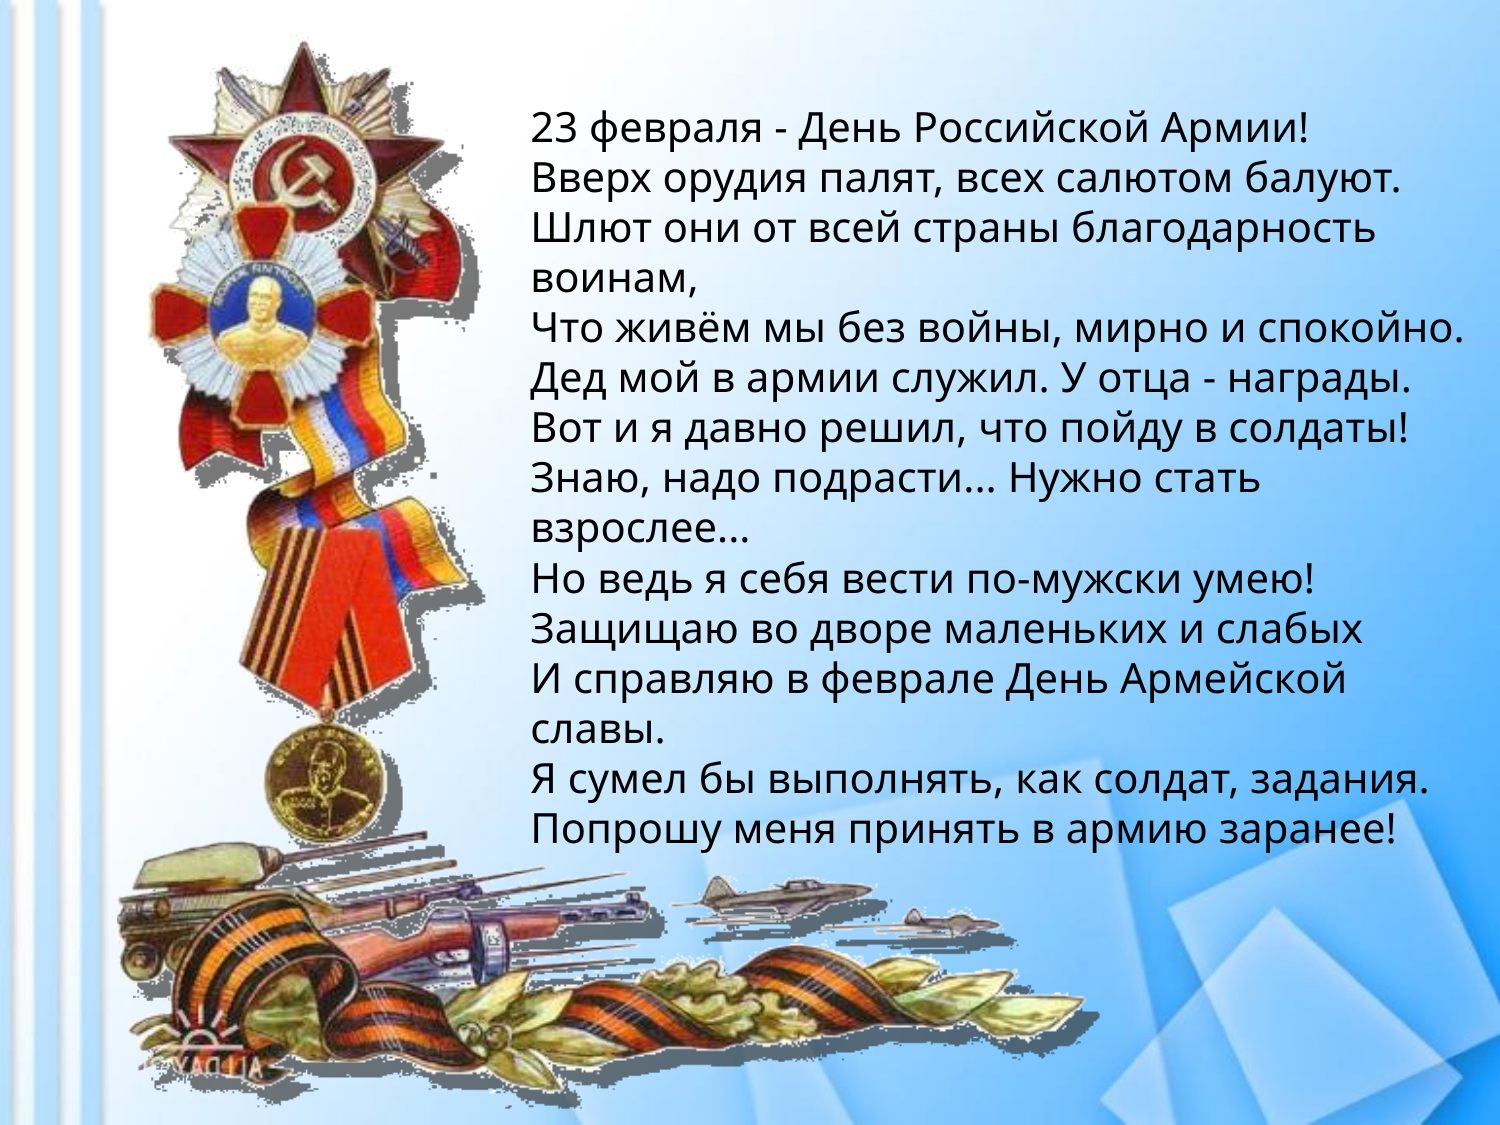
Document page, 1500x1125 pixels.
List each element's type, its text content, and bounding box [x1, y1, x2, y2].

picture [0, 0, 1500, 1125]
text_box 23 февраля - День Российской Армии! Вверх орудия палят, всех салютом балуют. Шлют они от всей страны благодарность воинам, Что живём мы без войны, мирно и спокойно. Дед мой в армии служил. У отца - награды. Вот и я давно решил, что пойду в солдаты! Знаю, надо подрасти... Нужно стать взрослее... Но ведь я себя вести по-мужски умею! Защищаю во дворе маленьких и слабых И справляю в феврале День Армейской славы. Я сумел бы выполнять, как солдат, задания. Попрошу меня принять в армию заранее! [1095, 93, 1500, 859]
